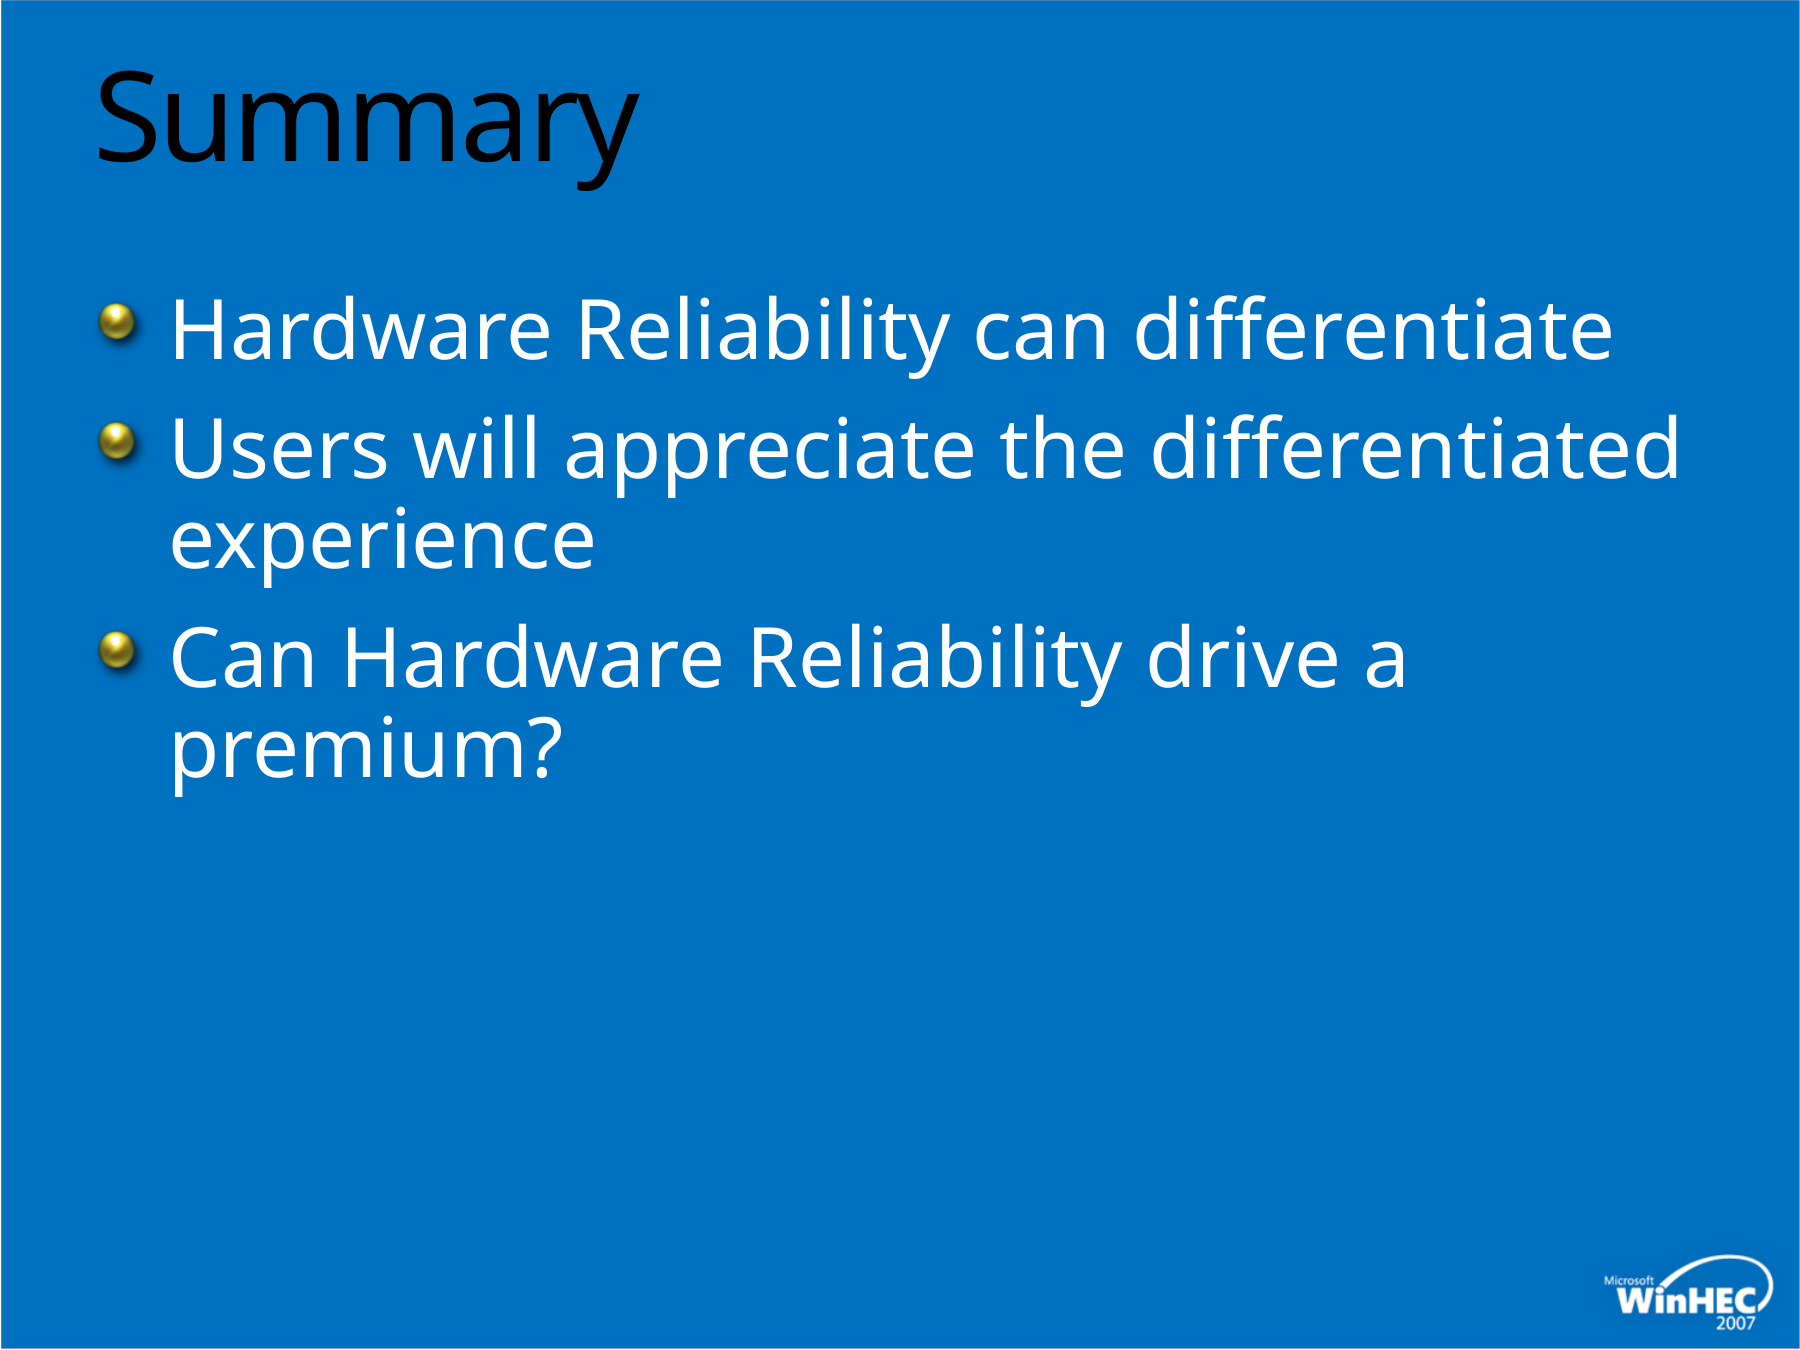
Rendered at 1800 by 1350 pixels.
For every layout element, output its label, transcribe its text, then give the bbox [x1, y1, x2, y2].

title Summary [75, 45, 1725, 182]
picture [0, 0, 1800, 1350]
list Hardware Reliability can differentiate Users will appreciate the differentiated experience Can Hardware Reliability drive a premium? [75, 278, 1725, 701]
